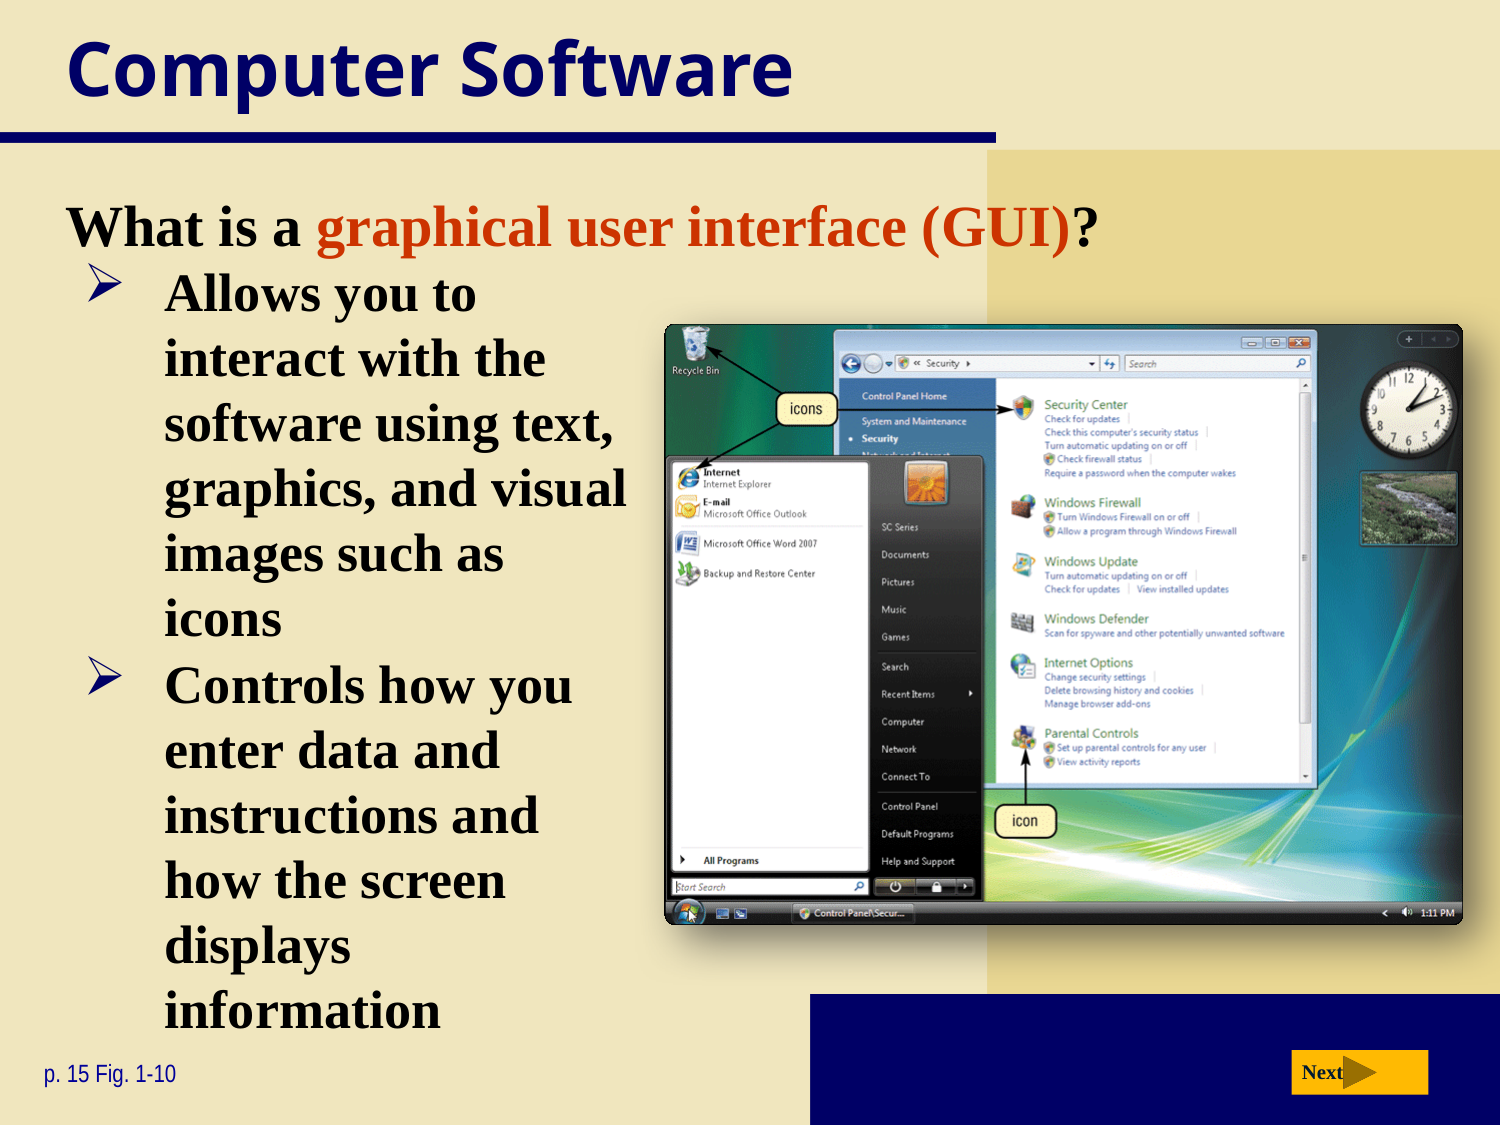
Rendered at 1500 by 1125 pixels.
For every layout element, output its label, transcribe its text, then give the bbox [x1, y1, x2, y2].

text_box Allows you to interact with the software using text, graphics, and visual images such as icons Controls how you enter data and instructions and how the screen displays information [49, 249, 650, 988]
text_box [1286, 1049, 1429, 1095]
list What is a graphical user interface (GUI)? [49, 180, 1459, 313]
text_box p. 15 Fig. 1-10 [29, 1050, 284, 1095]
picture [662, 324, 1463, 926]
title Computer Software [49, 0, 1459, 133]
